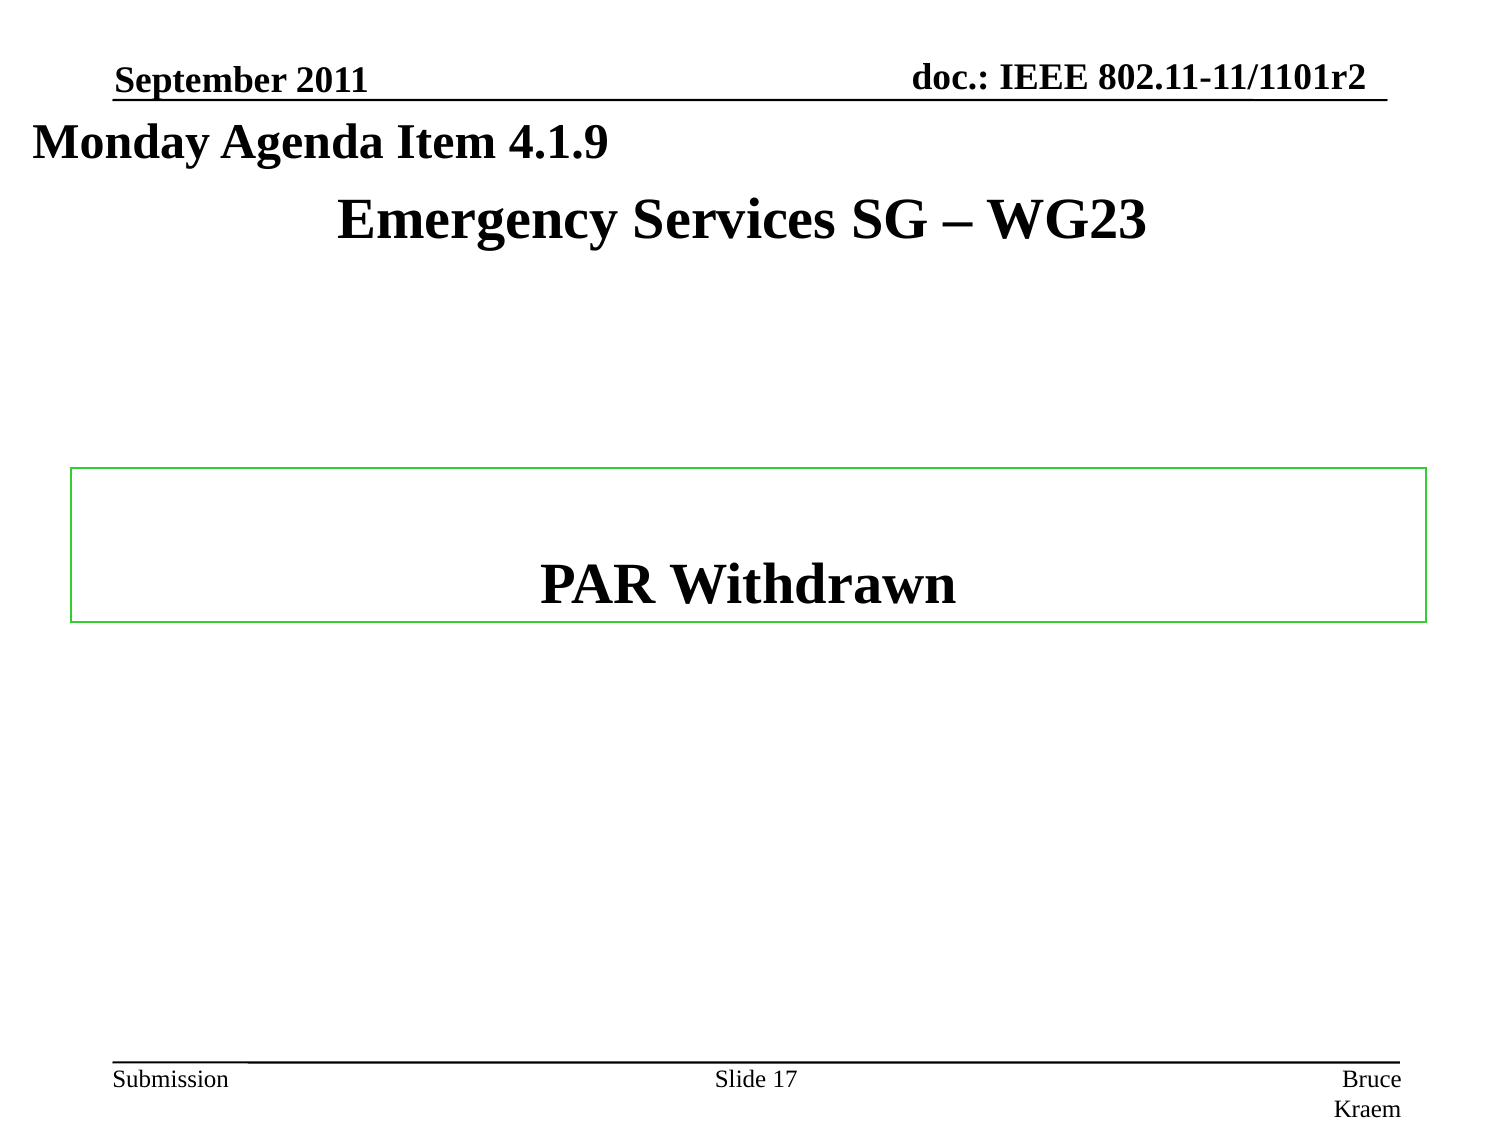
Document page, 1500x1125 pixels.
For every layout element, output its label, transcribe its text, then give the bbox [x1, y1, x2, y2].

text_box Monday Agenda Item 4.1.9 [17, 101, 624, 176]
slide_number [114, 54, 372, 100]
slide_number Slide 17 [714, 1062, 798, 1093]
text_box PAR Withdrawn [71, 467, 1427, 623]
title Emergency Services SG – WG23 [112, 177, 1388, 254]
footer Bruce Kraemer, Marvell [1325, 1062, 1402, 1093]
